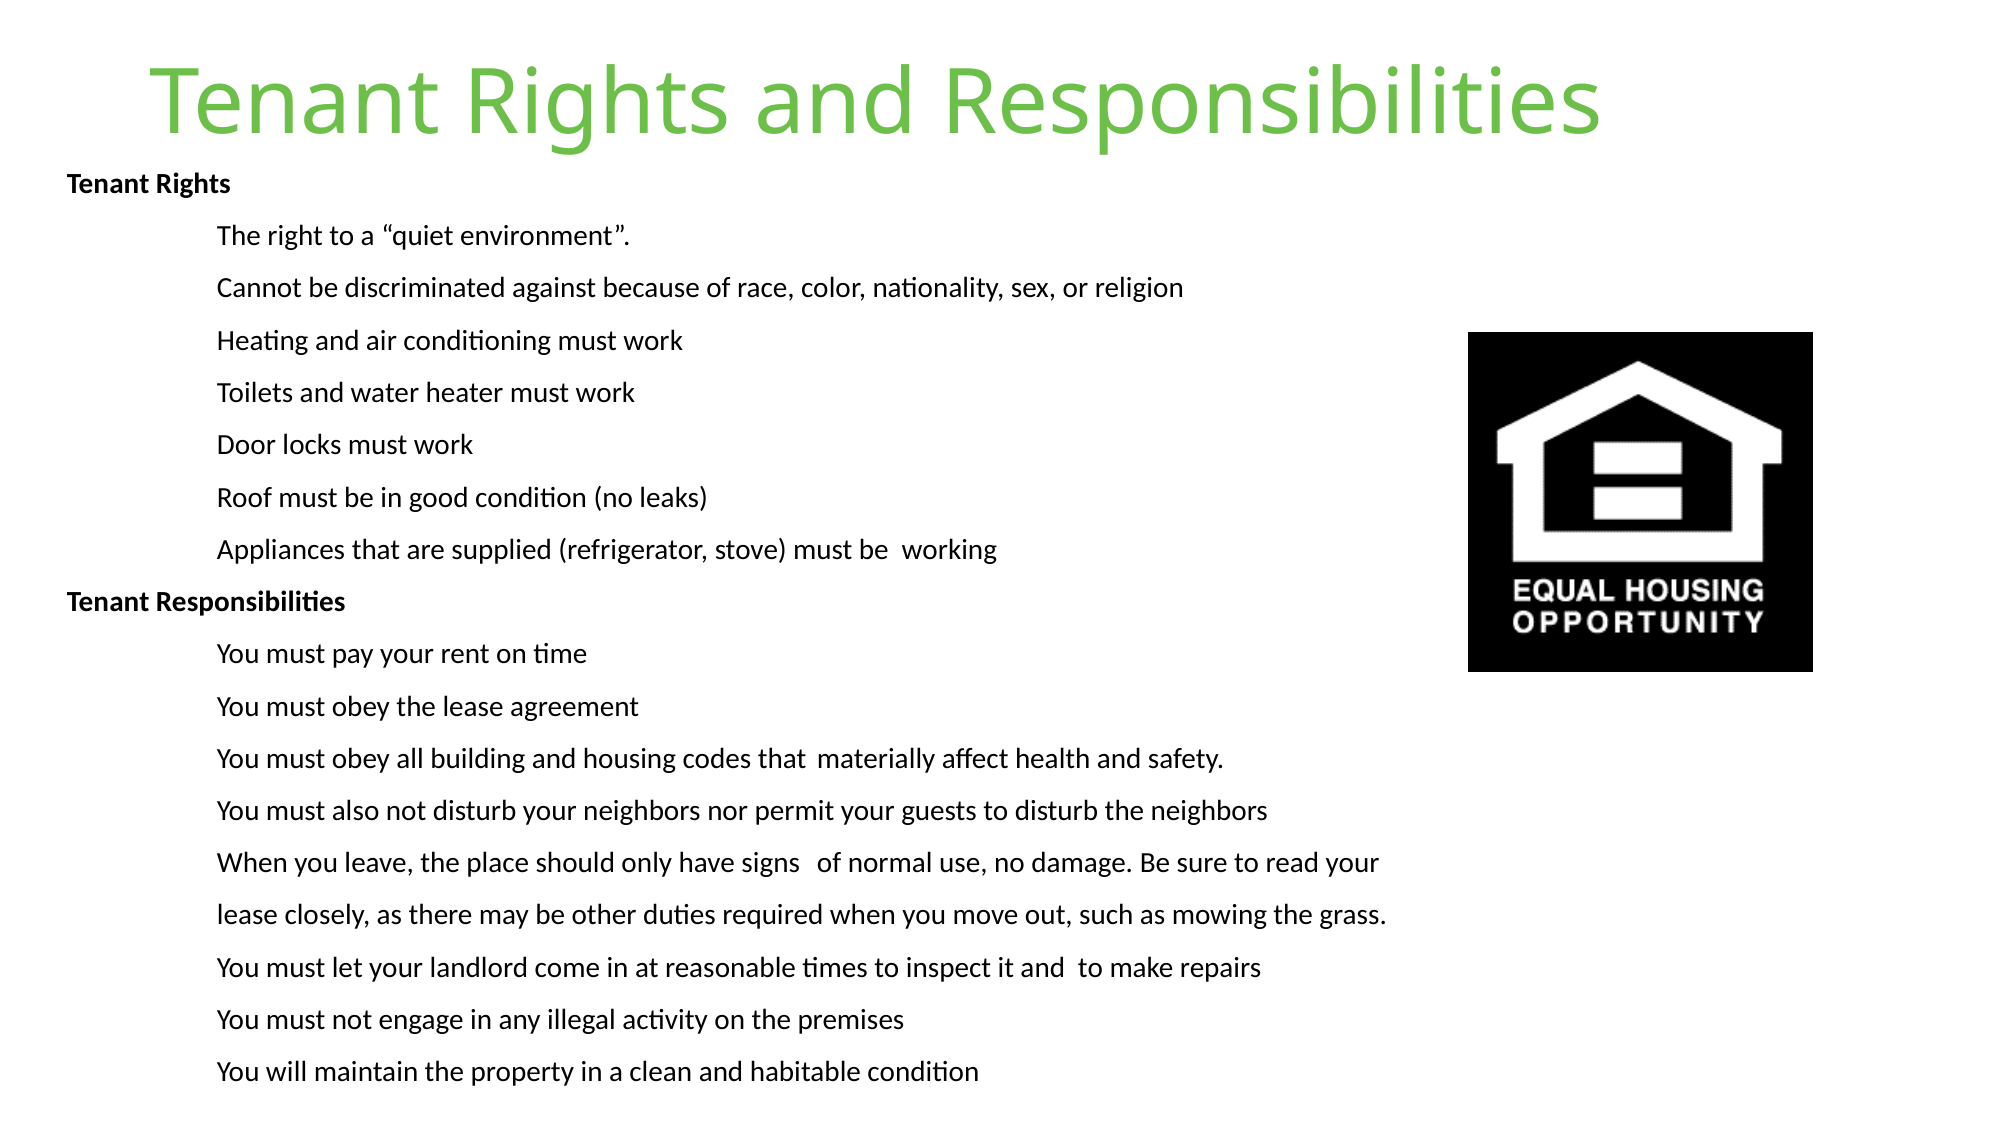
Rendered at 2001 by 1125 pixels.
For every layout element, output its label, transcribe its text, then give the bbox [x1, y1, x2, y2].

picture [1468, 332, 1813, 672]
list Tenant Rights The right to a “quiet environment”. Cannot be discriminated against because of race, color, nationality, sex, or religion Heating and air conditioning must work Toilets and water heater must work Door locks must work Roof must be in good condition (no leaks) Appliances that are supplied (refrigerator, stove) must be working Tenant Responsibilities You must pay your rent on time You must obey the lease agreement You must obey all building and housing codes that materially affect health and safety. You must also not disturb your neighbors nor permit your guests to disturb the neighbors When you leave, the place should only have signs of normal use, no damage. Be sure to read your lease closely, as there may be other duties required when you move out, such as mowing the grass. You must let your landlord come in at reasonable times to inspect it and to make repairs You must not engage in any illegal activity on the premises You will maintain the property in a clean and habitable condition [51, 160, 1942, 1044]
title Tenant Rights and Responsibilities [134, 47, 1860, 160]
